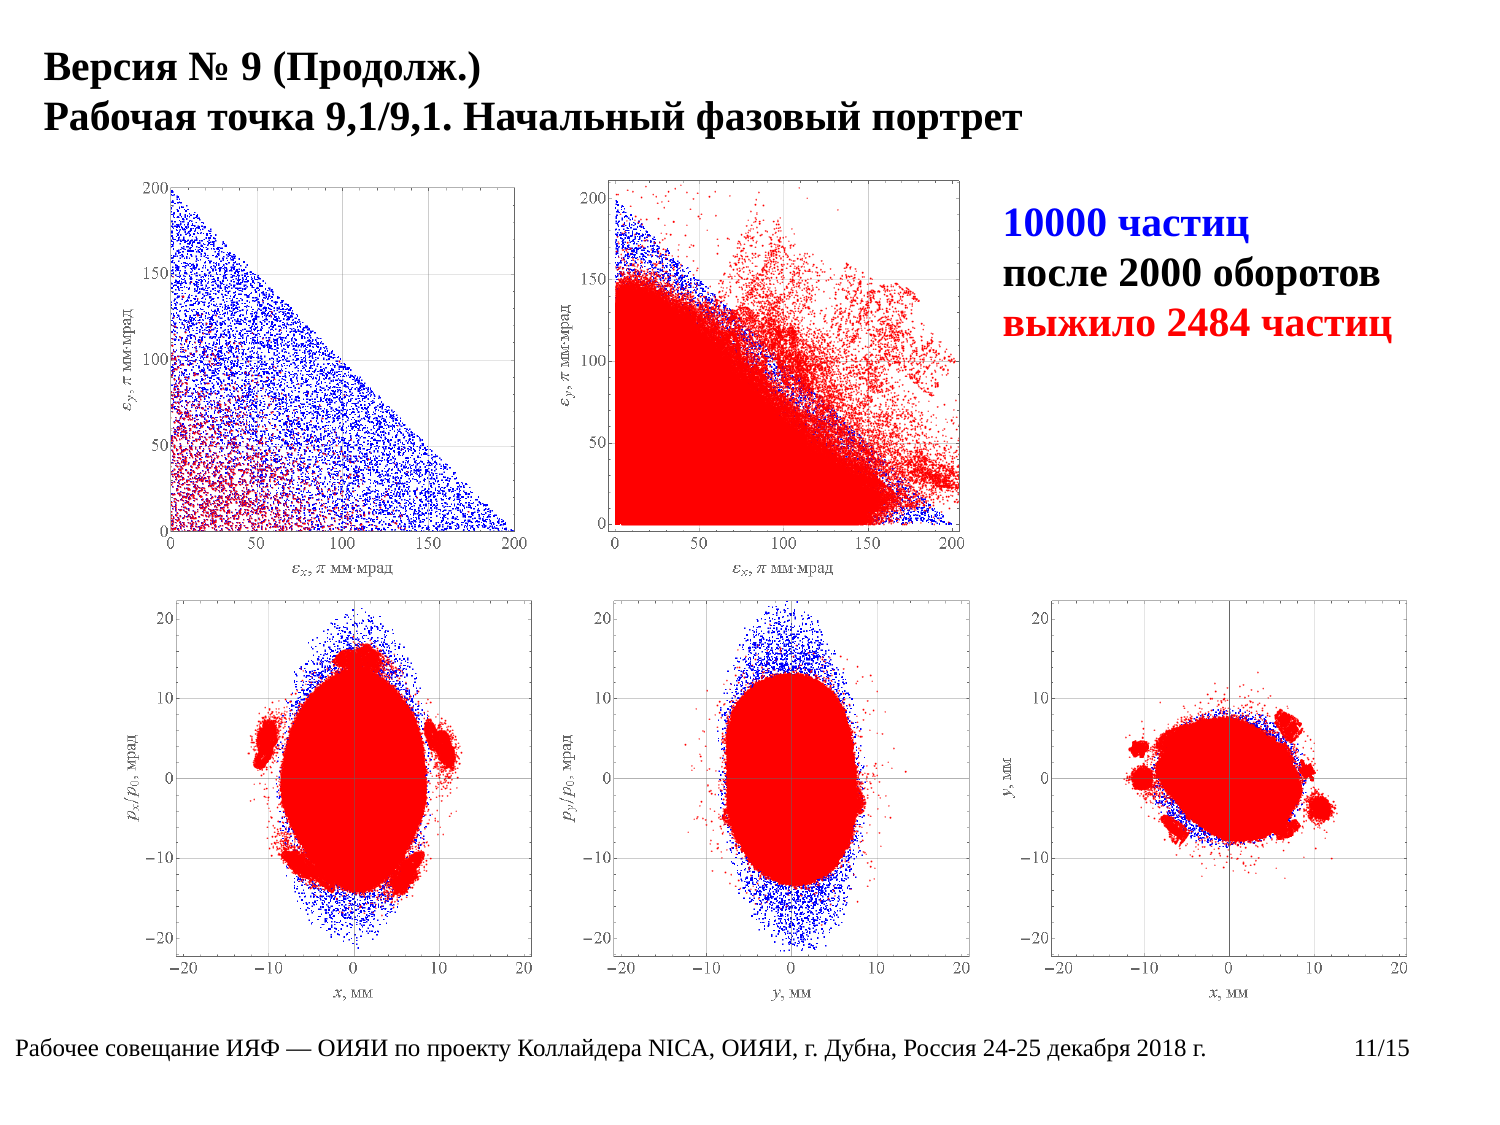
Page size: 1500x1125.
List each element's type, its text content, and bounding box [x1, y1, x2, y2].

slide_number 11/15 [1246, 1024, 1425, 1103]
title Версия № 9 (Продолж.) Рабочая точка 9,1/9,1. Начальный фазовый портрет [0, 0, 1500, 178]
picture [90, 177, 1409, 1003]
footer Рабочее совещание ИЯФ — ОИЯИ по проекту Коллайдера NICA, ОИЯИ, г. Дубна, Россия 24-25 декабря 2018 г. [0, 1024, 1241, 1103]
